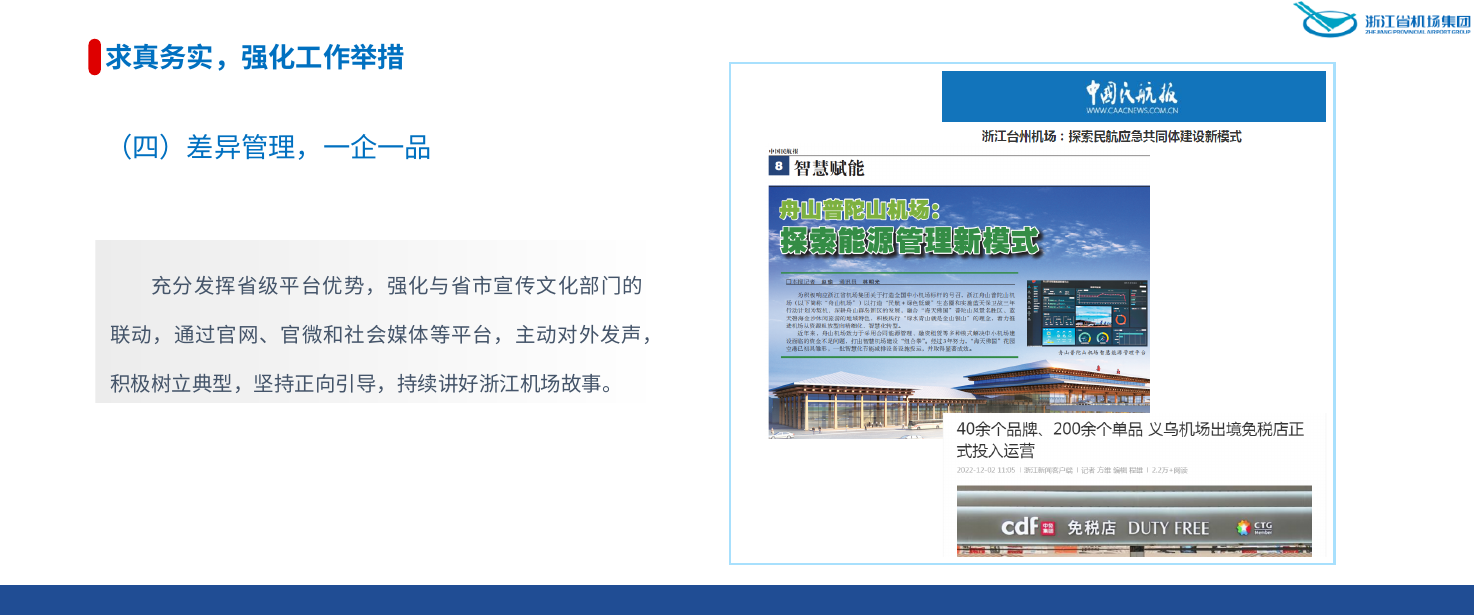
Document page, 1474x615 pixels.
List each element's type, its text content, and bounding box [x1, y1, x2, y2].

text_box （四）差异管理，一企一品 [95, 125, 481, 168]
picture [1292, 0, 1474, 41]
text_box 充分发挥省级平台优势，强化与省市宣传文化部门的联动，通过官网、官微和社会媒体等平台，主动对外发声，积极树立典型，坚持正向引导，持续讲好浙江机场故事。 [95, 240, 658, 403]
text_box [0, 585, 1474, 615]
picture [765, 71, 1327, 557]
text_box [729, 62, 1336, 565]
text_box [87, 37, 95, 77]
text_box 求真务实，强化工作举措 [95, 35, 457, 79]
